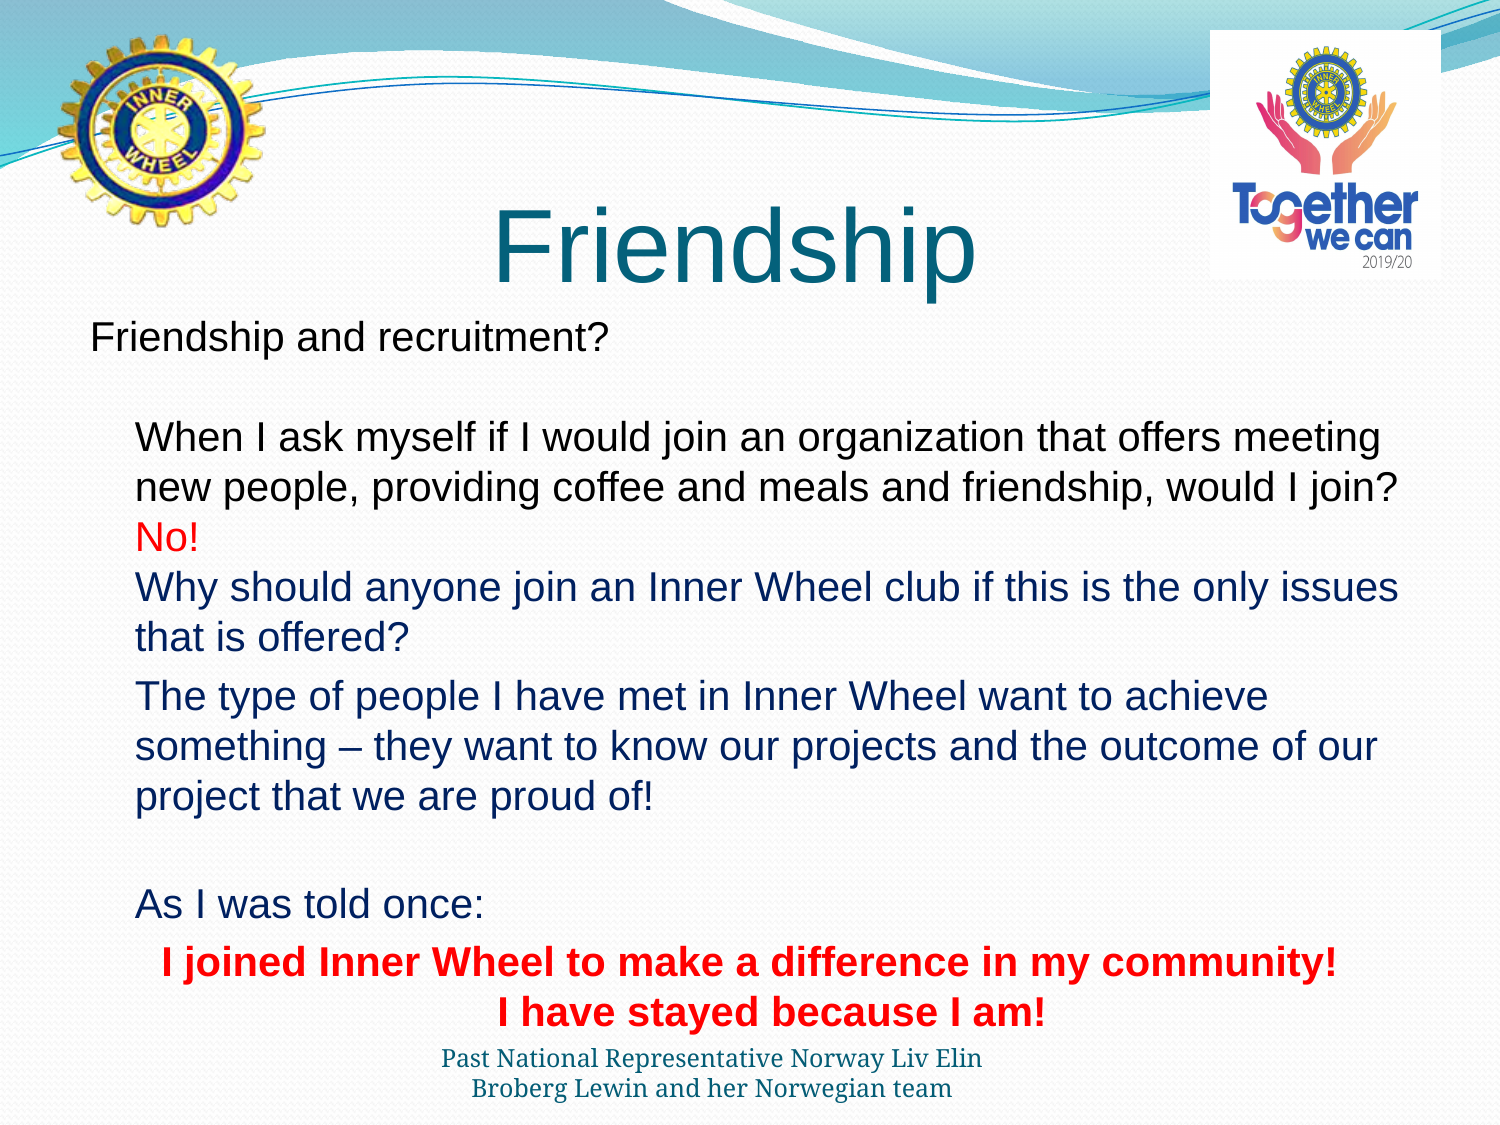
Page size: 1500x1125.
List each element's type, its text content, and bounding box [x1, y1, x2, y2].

footer Past National Representative Norway Liv Elin Broberg Lewin and her Norwegian team [437, 1042, 988, 1103]
picture [1210, 30, 1441, 280]
list Friendship and recruitment? When I ask myself if I would join an organization that offers meeting new people, providing coffee and meals and friendship, would I join? No! Why should anyone join an Inner Wheel club if this is the only issues that is offered? The type of people I have met in Inner Wheel want to achieve something – they want to know our projects and the outcome of our project that we are proud of! As I was told once: I joined Inner Wheel to make a difference in my community! I have stayed because I am! [75, 302, 1425, 1094]
picture [52, 30, 269, 232]
title Friendship [75, 115, 1425, 302]
